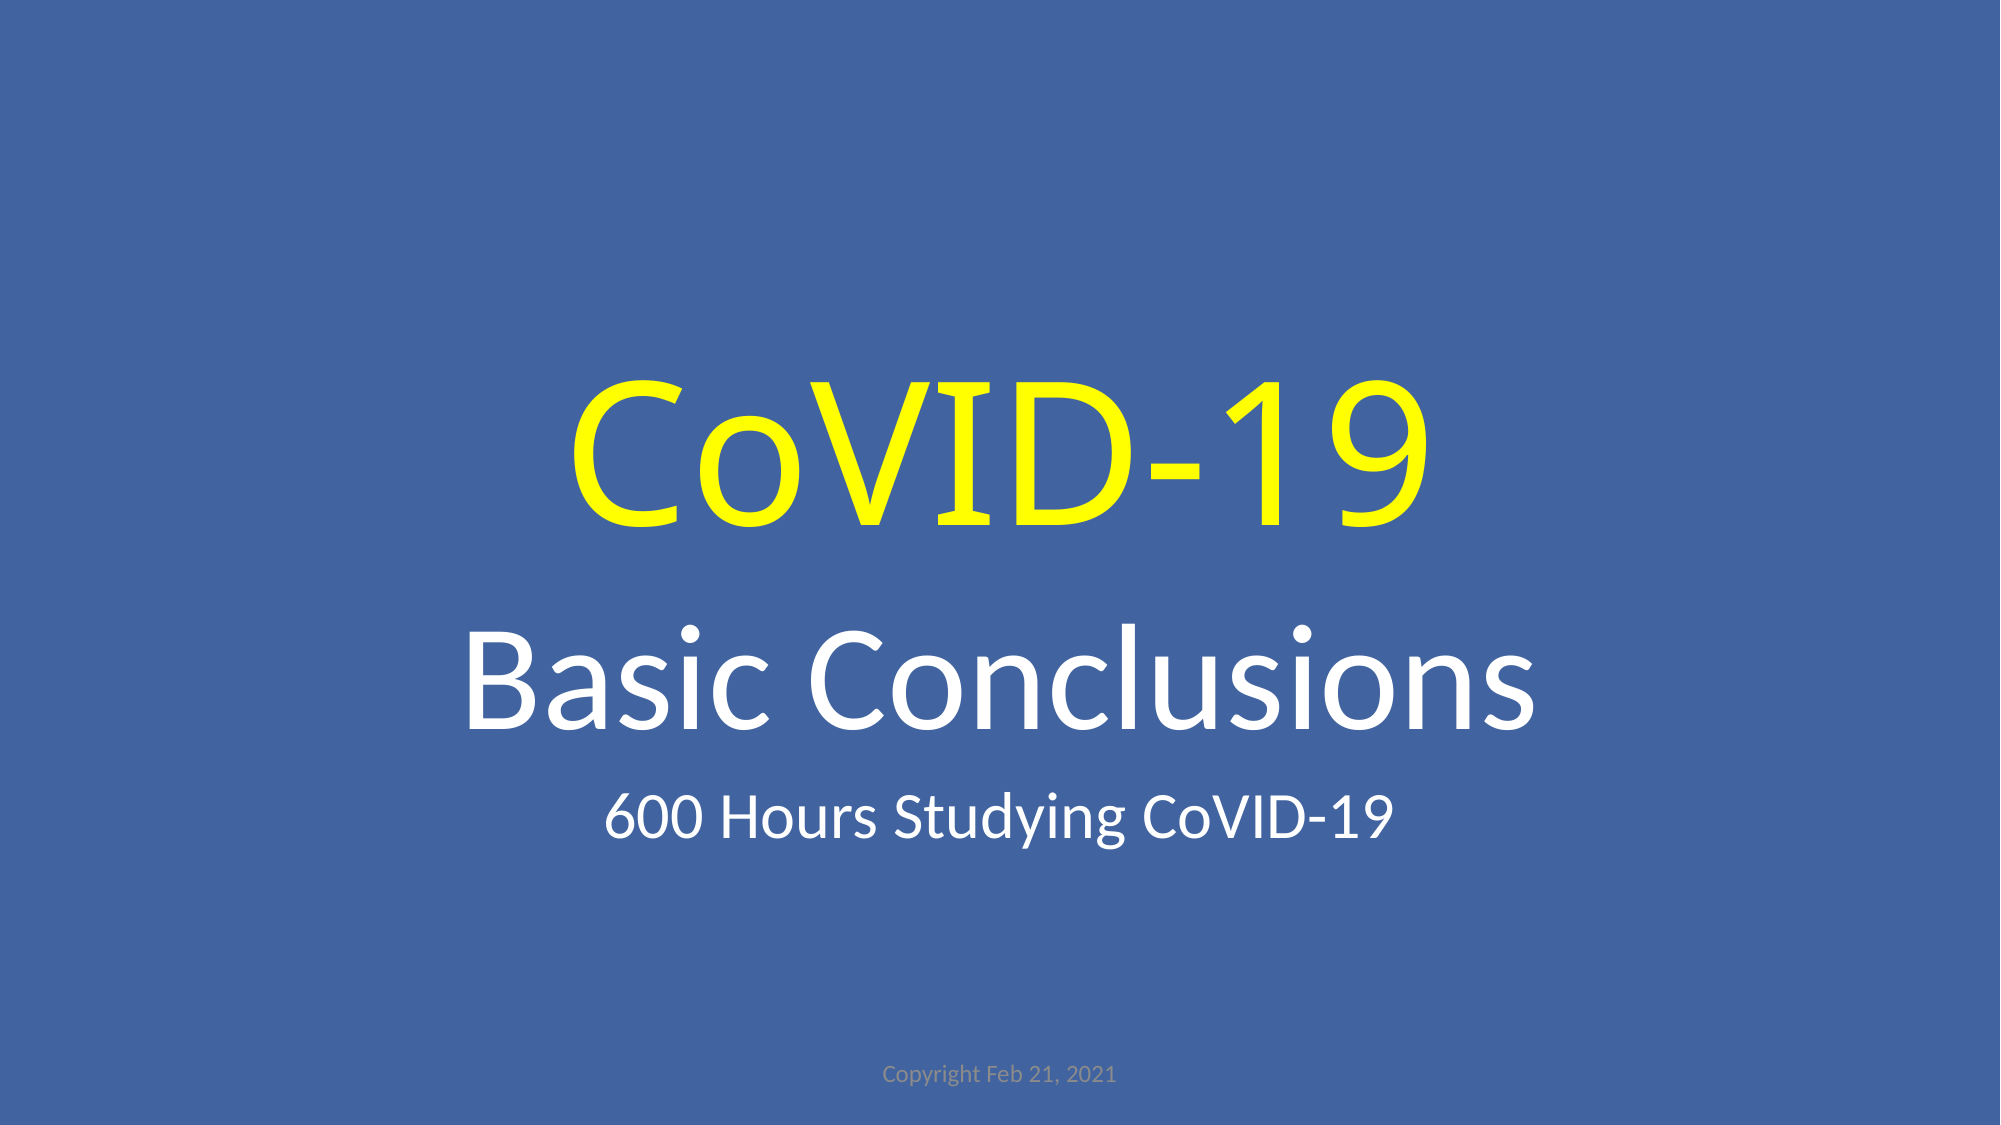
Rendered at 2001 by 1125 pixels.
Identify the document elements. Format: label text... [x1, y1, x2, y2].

title CoVID-19 [249, 184, 1750, 576]
subtitle Basic Conclusions 600 Hours Studying CoVID-19 [249, 590, 1750, 863]
footer Copyright Feb 21, 2021 [662, 1042, 1338, 1103]
